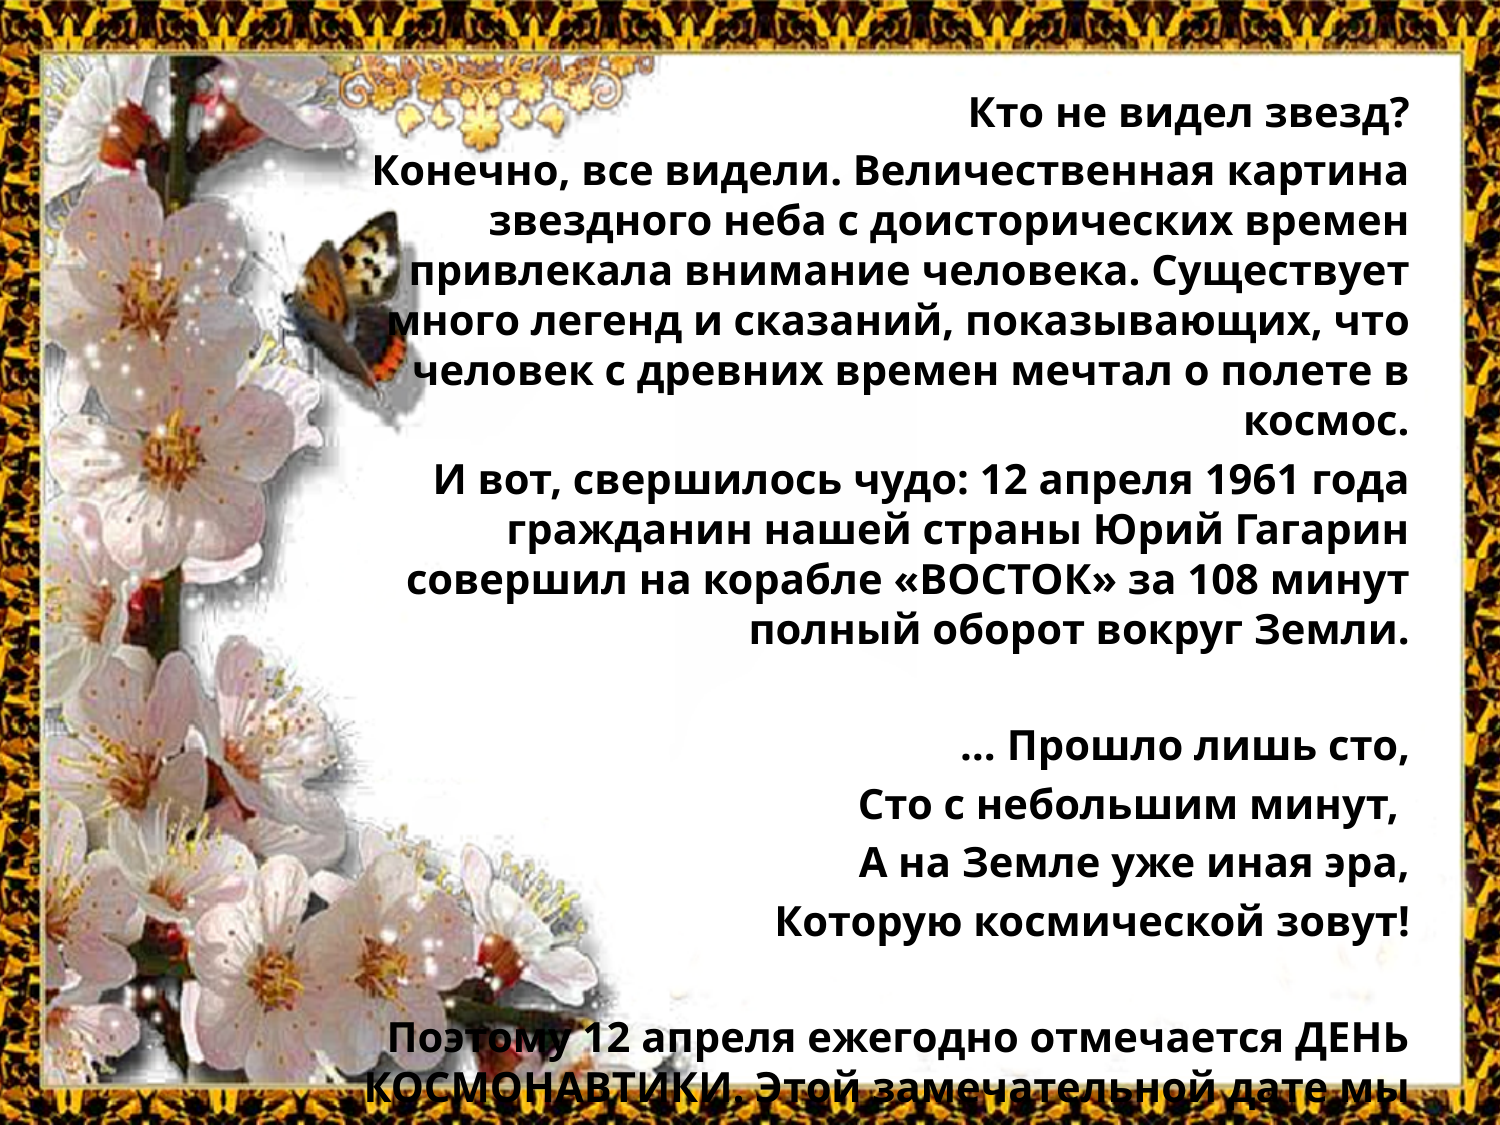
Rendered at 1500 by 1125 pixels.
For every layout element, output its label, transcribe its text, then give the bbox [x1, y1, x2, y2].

list Кто не видел звезд? Конечно, все видели. Величественная картина звездного неба с доисторических времен привлекала внимание человека. Существует много легенд и сказаний, показывающих, что человек с древних времен мечтал о полете в космос. И вот, свершилось чудо: 12 апреля 1961 года гражданин нашей страны Юрий Гагарин совершил на корабле «ВОСТОК» за 108 минут полный оборот вокруг Земли. … Прошло лишь сто, Сто с небольшим минут, А на Земле уже иная эра, Которую космической зовут! Поэтому 12 апреля ежегодно отмечается ДЕНЬ КОСМОНАВТИКИ. Этой замечательной дате мы и посвящаем нашу сегодняшнюю встречу. [324, 77, 1426, 1006]
picture [0, 0, 1500, 1125]
